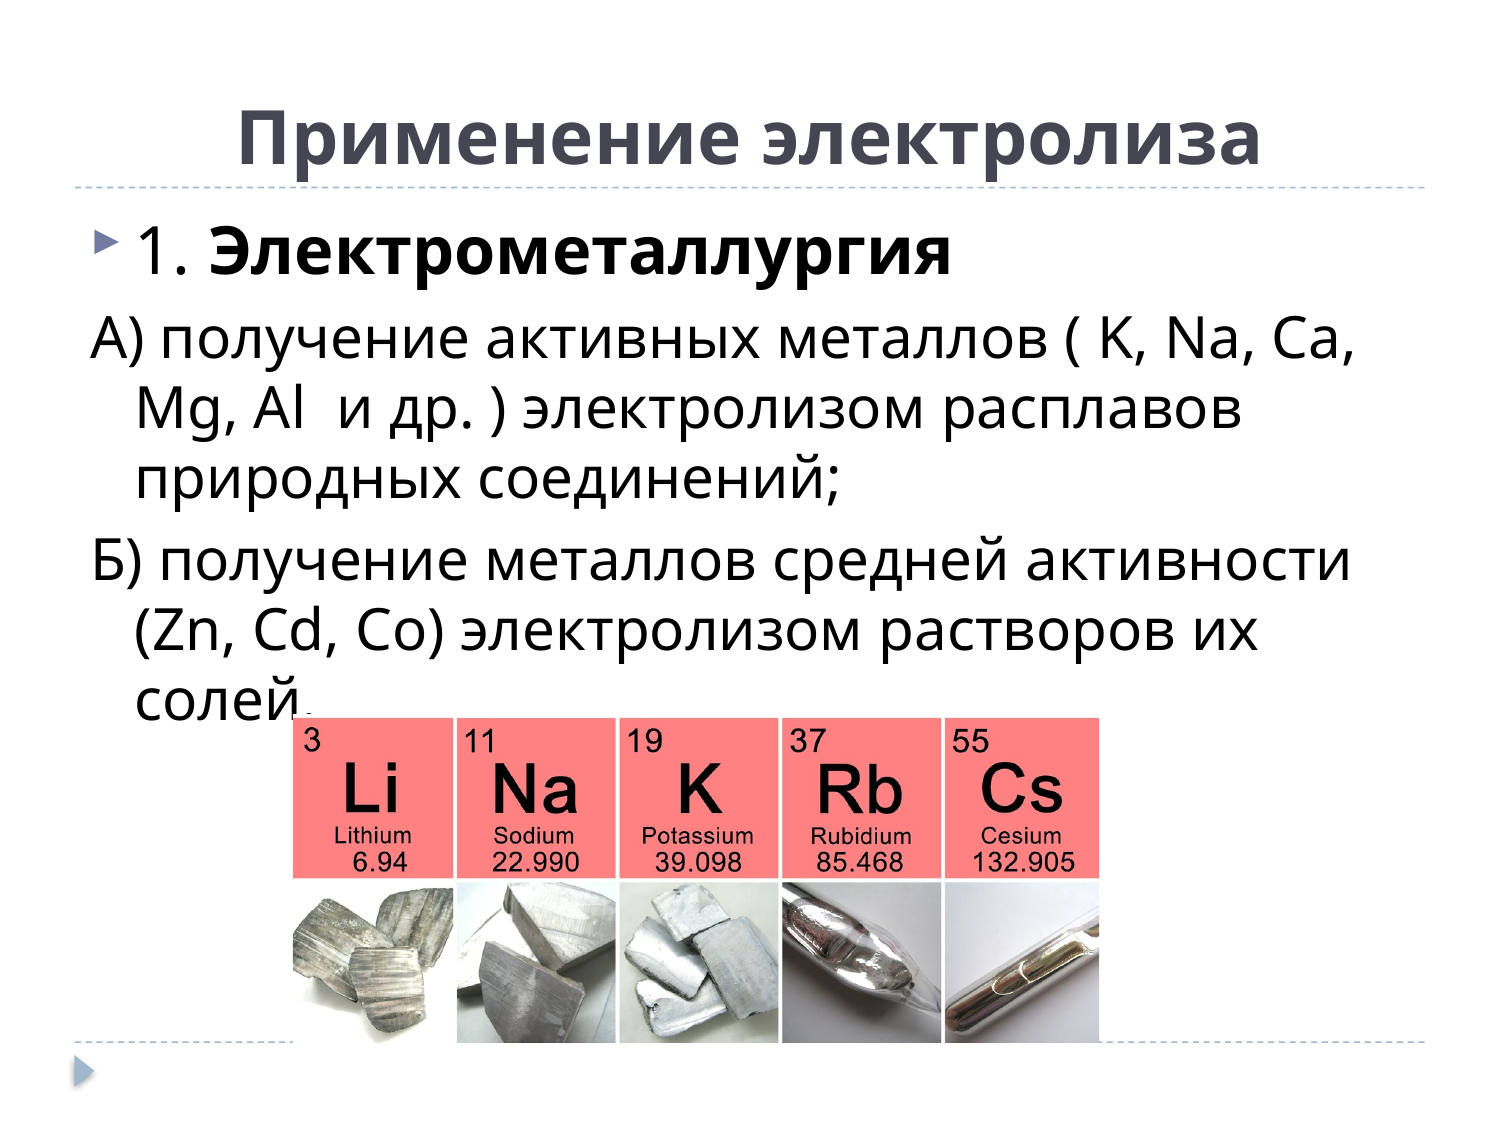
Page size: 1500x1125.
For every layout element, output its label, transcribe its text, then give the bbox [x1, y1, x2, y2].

title Применение электролиза [74, 24, 1426, 188]
picture [292, 714, 1100, 1047]
list 1. Электрометаллургия А) получение активных металлов ( K, Na, Ca, Mg, Al и др. ) электролизом расплавов природных соединений; Б) получение металлов средней активности (Zn, Cd, Co) электролизом растворов их солей. [74, 199, 1426, 1011]
